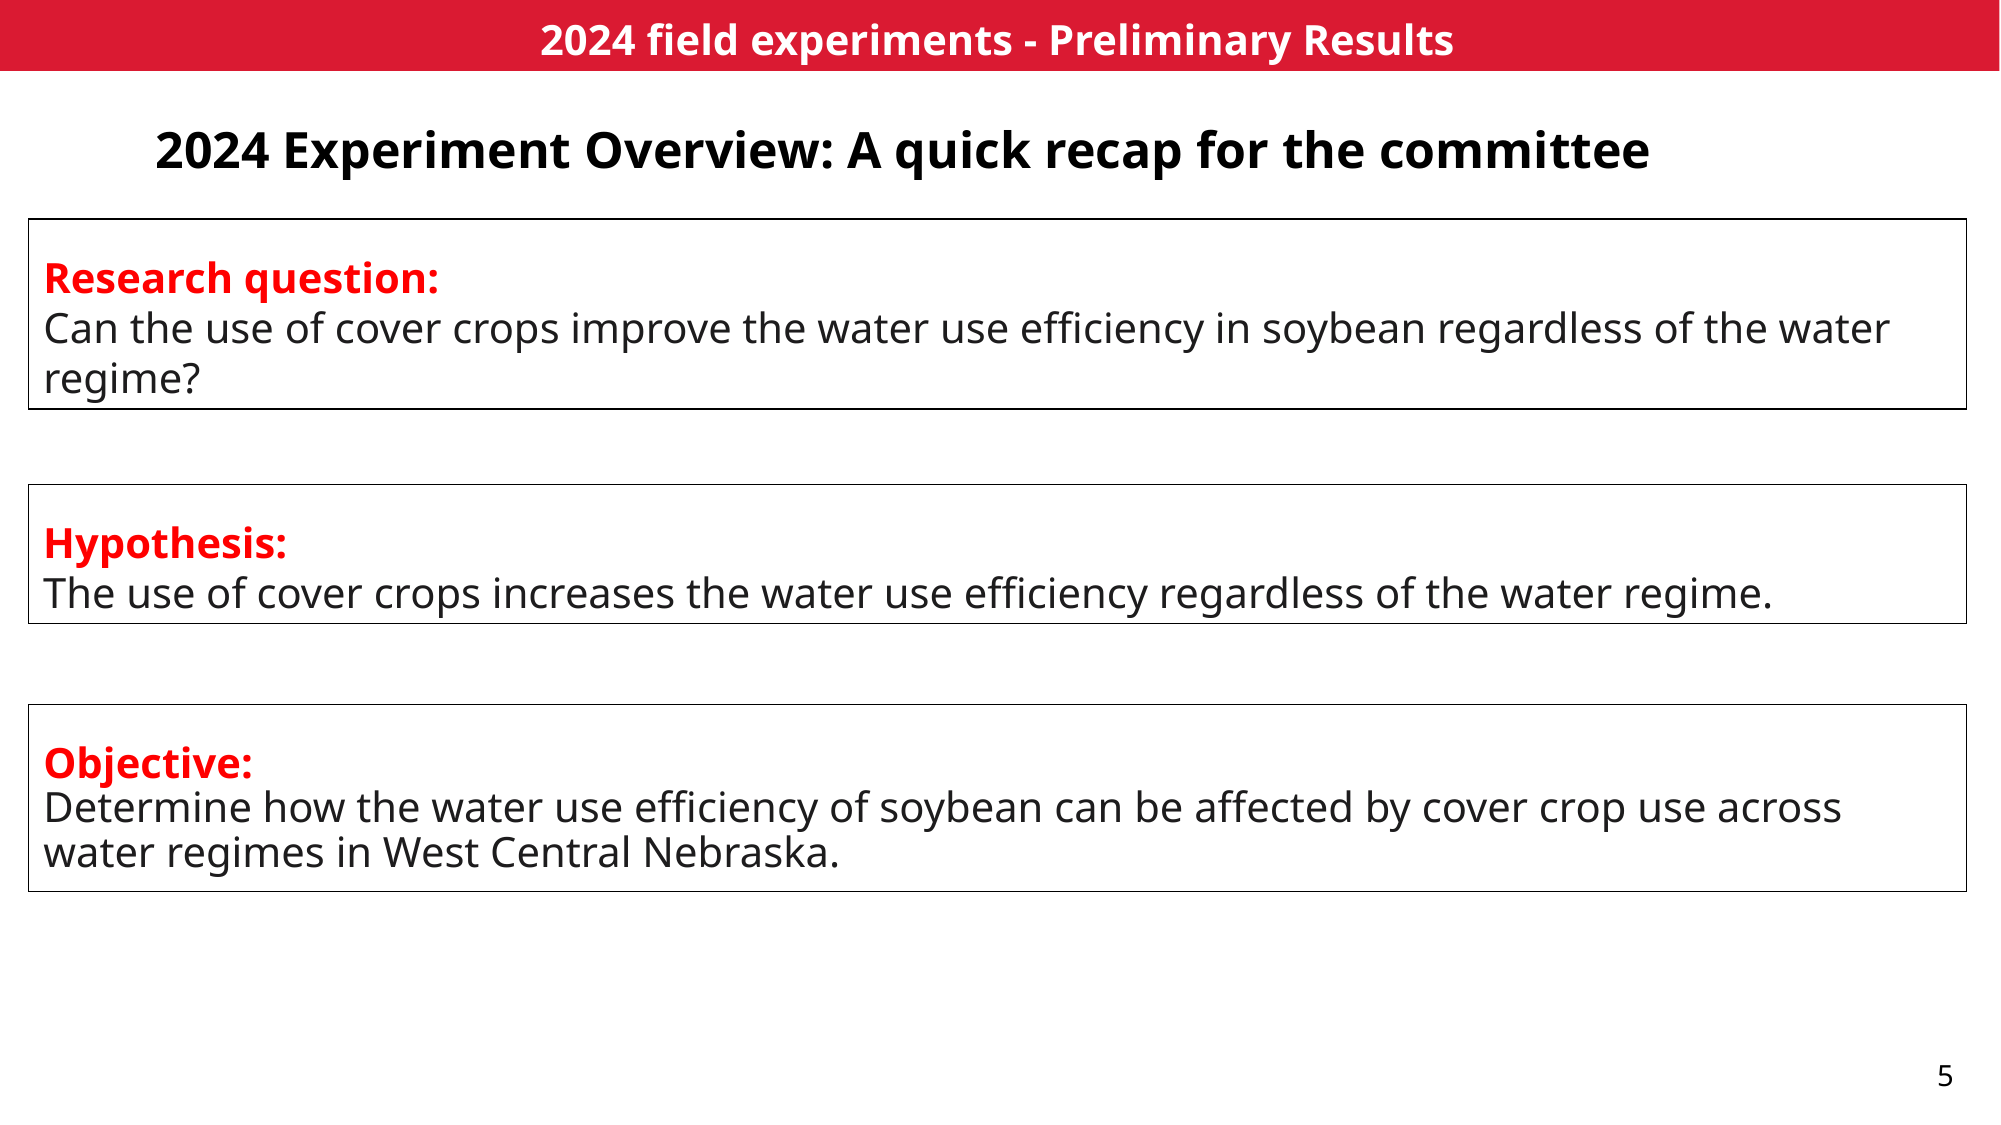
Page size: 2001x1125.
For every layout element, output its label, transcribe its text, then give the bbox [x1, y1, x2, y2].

text_box Objective: Determine how the water use efficiency of soybean can be affected by cover crop use across water regimes in West Central Nebraska. [28, 704, 1967, 892]
text_box 2024 field experiments - Preliminary Results [0, 0, 2000, 71]
text_box 5 [1922, 1049, 1953, 1100]
text_box Research question: Can the use of cover crops improve the water use efficiency in soybean regardless of the water regime? [28, 219, 1967, 409]
text_box 2024 Experiment Overview: A quick recap for the committee [140, 111, 1893, 186]
text_box Hypothesis: The use of cover crops increases the water use efficiency regardless of the water regime. [28, 484, 1967, 624]
